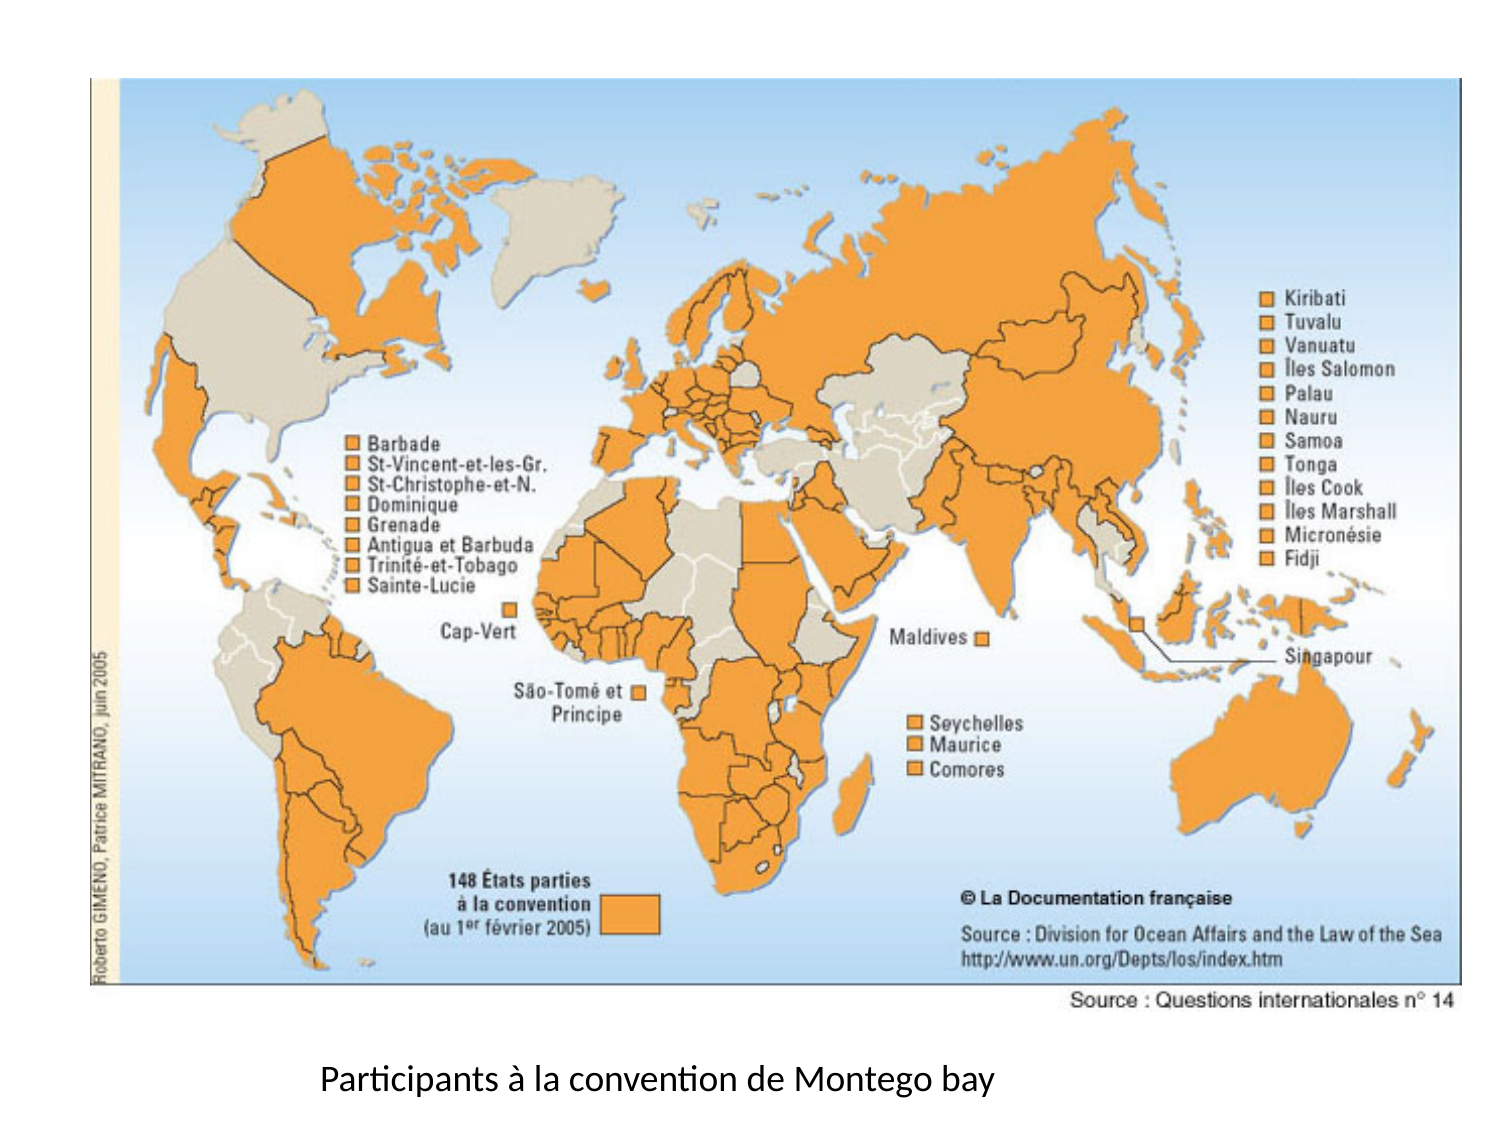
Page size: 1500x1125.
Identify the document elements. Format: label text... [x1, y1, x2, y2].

text_box Participants à la convention de Montego bay [305, 1046, 1011, 1107]
picture [90, 77, 1462, 1012]
